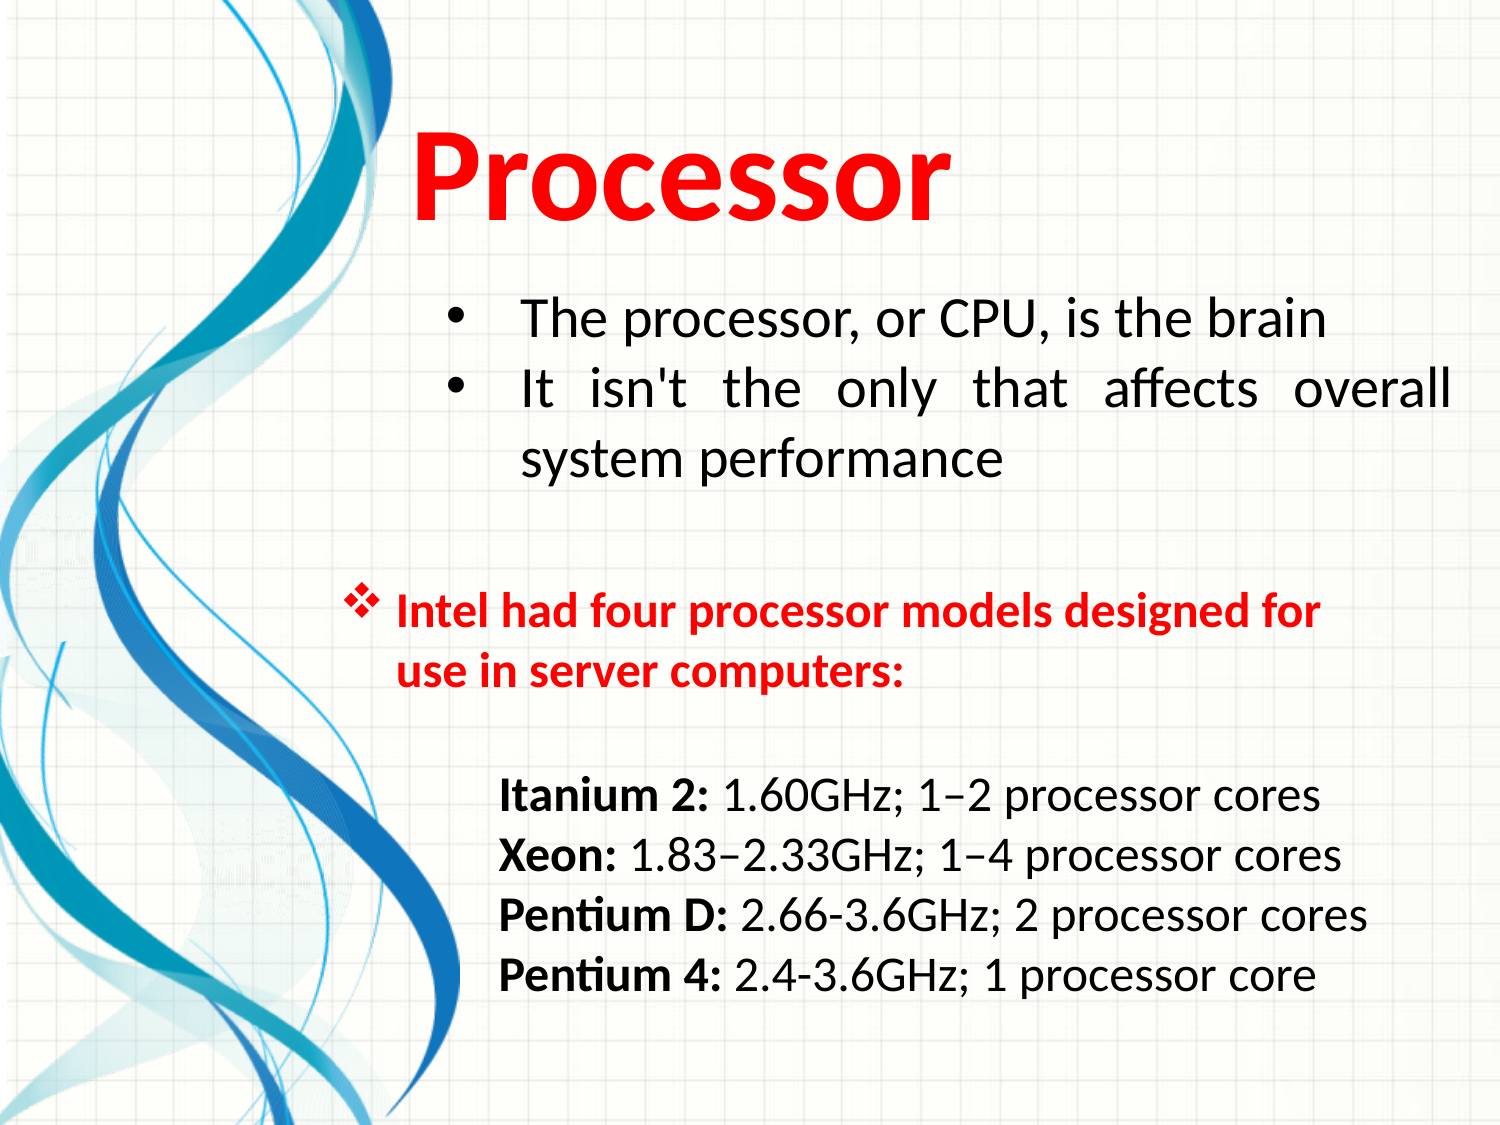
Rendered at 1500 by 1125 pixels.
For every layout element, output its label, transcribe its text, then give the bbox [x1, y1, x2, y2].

text_box Itanium 2: 1.60GHz; 1–2 processor cores Xeon: 1.83–2.33GHz; 1–4 processor cores Pentium D: 2.66-3.6GHz; 2 processor cores Pentium 4: 2.4-3.6GHz; 1 processor core [483, 753, 1468, 1069]
text_box Processor [468, 78, 1259, 256]
text_box Intel had four processor models designed for use in server computers: [468, 569, 1397, 705]
picture [0, 0, 1500, 1125]
text_box The processor, or CPU, is the brain It isn't the only that affects overall system performance [468, 271, 1468, 497]
